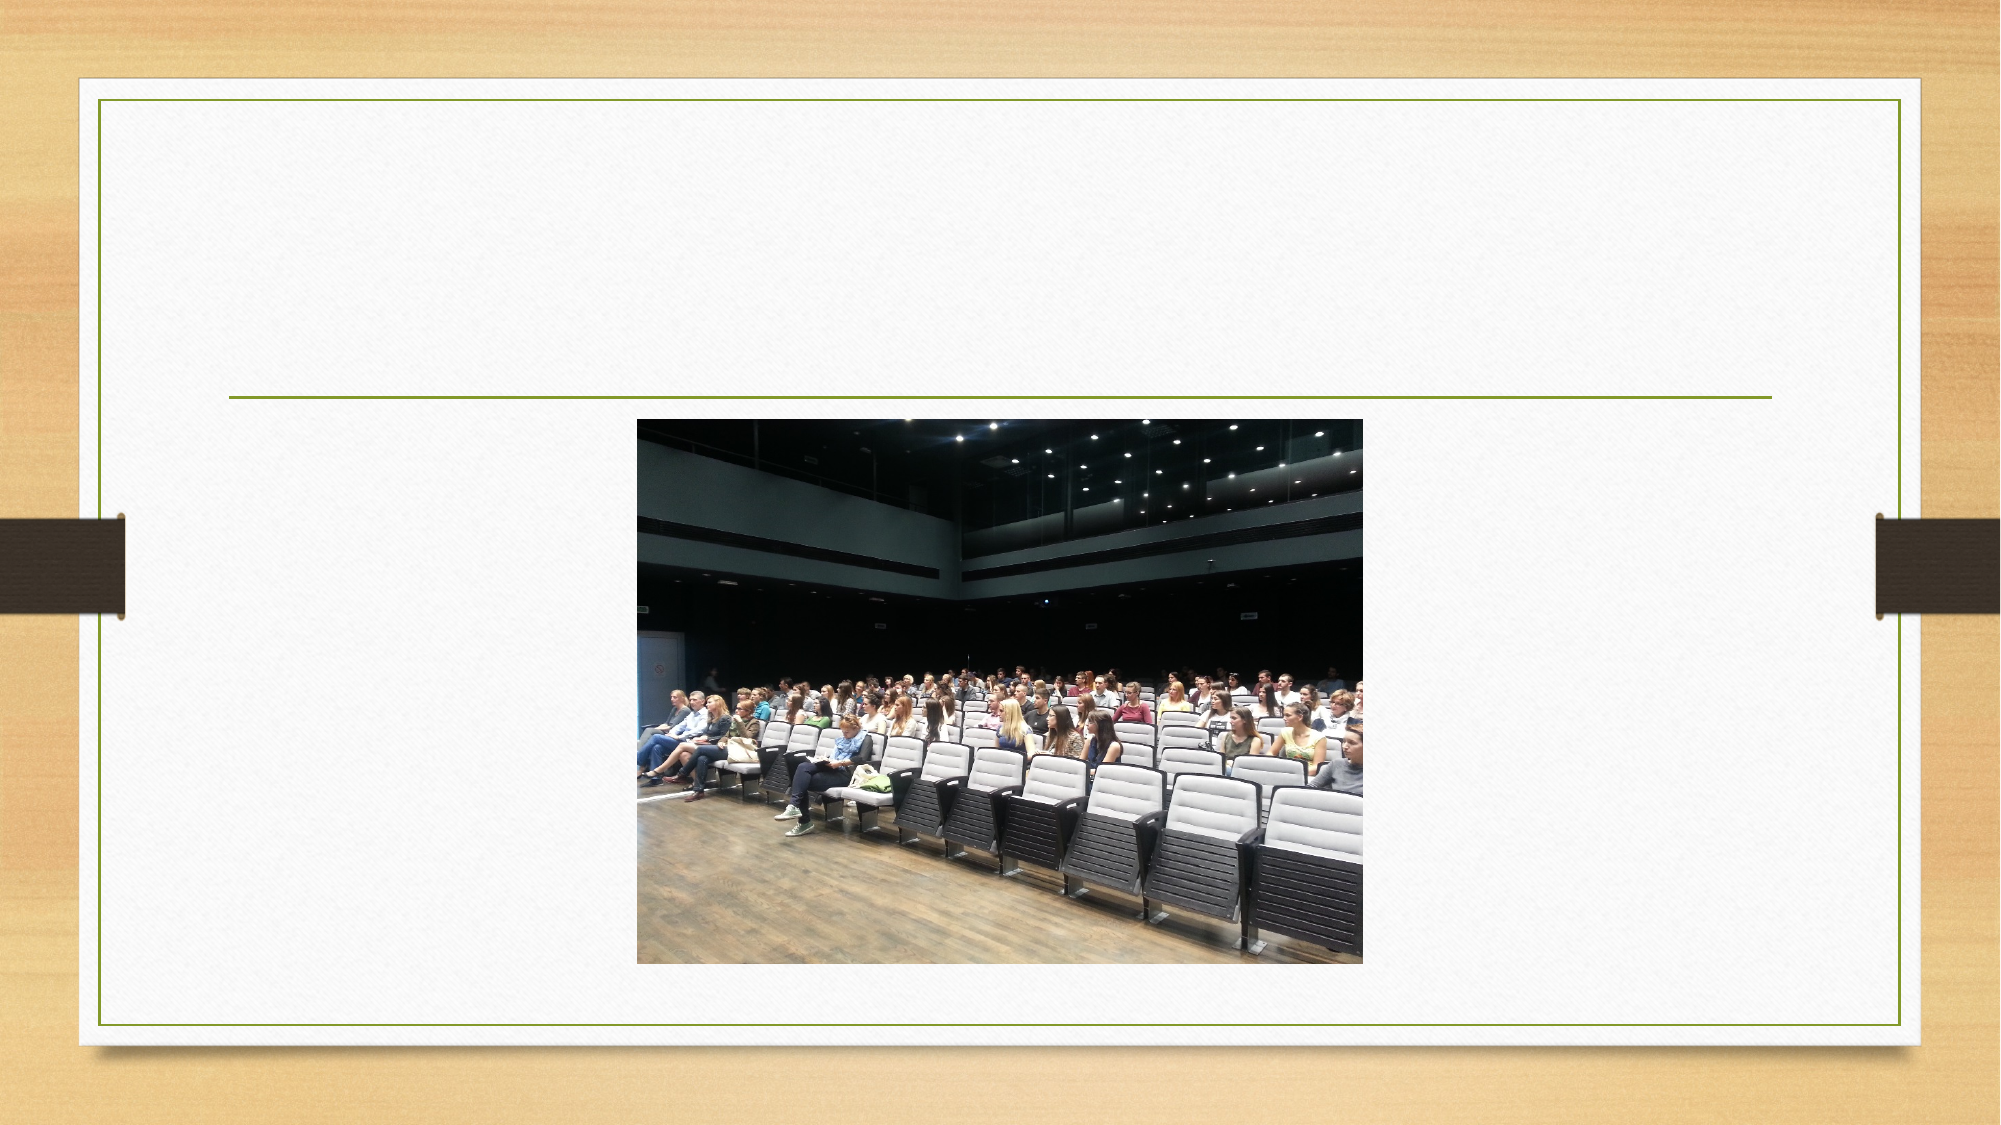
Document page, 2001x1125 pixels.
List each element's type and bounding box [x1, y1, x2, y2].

picture [0, 0, 2001, 1125]
list [636, 419, 1363, 964]
